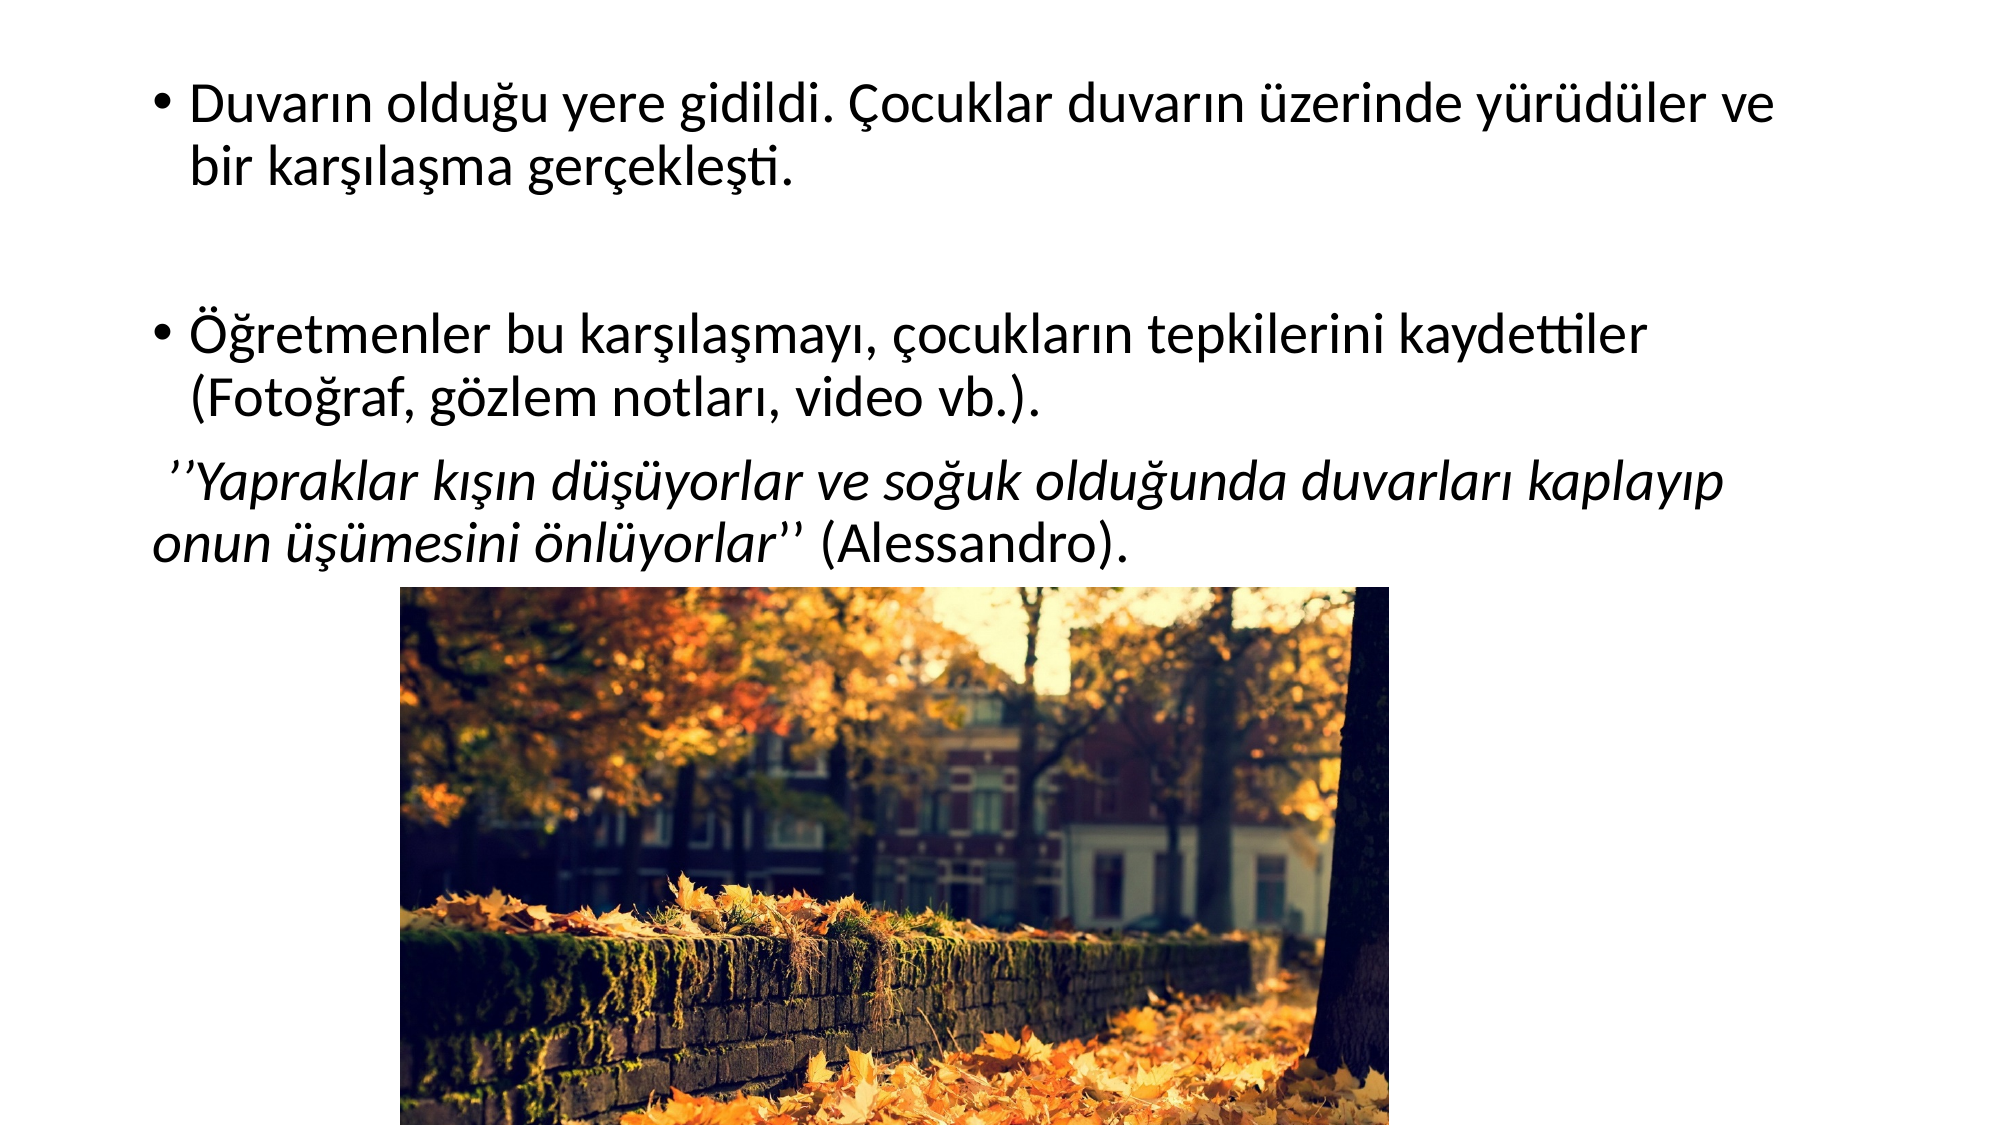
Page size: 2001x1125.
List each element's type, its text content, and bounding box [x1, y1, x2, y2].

list Duvarın olduğu yere gidildi. Çocuklar duvarın üzerinde yürüdüler ve bir karşılaşma gerçekleşti. Öğretmenler bu karşılaşmayı, çocukların tepkilerini kaydettiler (Fotoğraf, gözlem notları, video vb.). ’’Yapraklar kışın düşüyorlar ve soğuk olduğunda duvarları kaplayıp onun üşümesini önlüyorlar’’ (Alessandro). [137, 64, 1863, 1014]
picture [400, 587, 1389, 1125]
